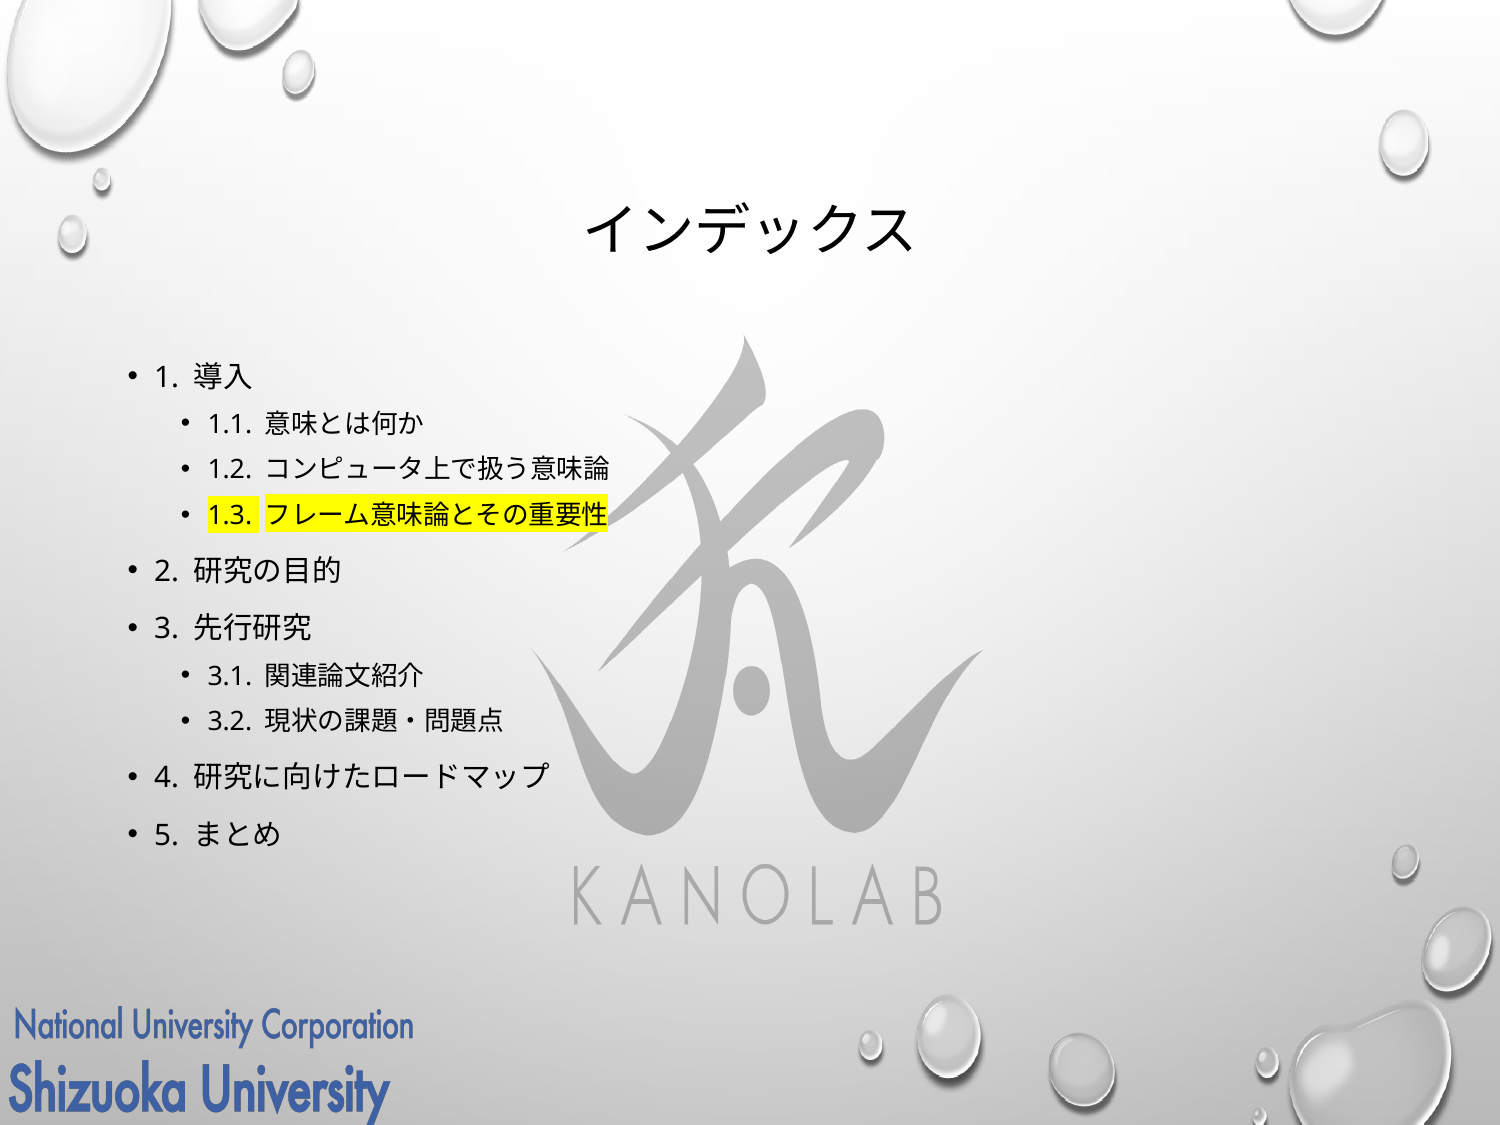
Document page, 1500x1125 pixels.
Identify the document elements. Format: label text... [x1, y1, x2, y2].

picture [0, 0, 1500, 1125]
list 1. 導入 1.1. 意味とは何か 1.2. コンピュータ上で扱う意味論 1.3. フレーム意味論とその重要性 2. 研究の目的 3. 先行研究 3.1. 関連論文紹介 3.2. 現状の課題・問題点 4. 研究に向けたロードマップ 5. まとめ [112, 342, 1388, 860]
title インデックス [112, 101, 1388, 342]
